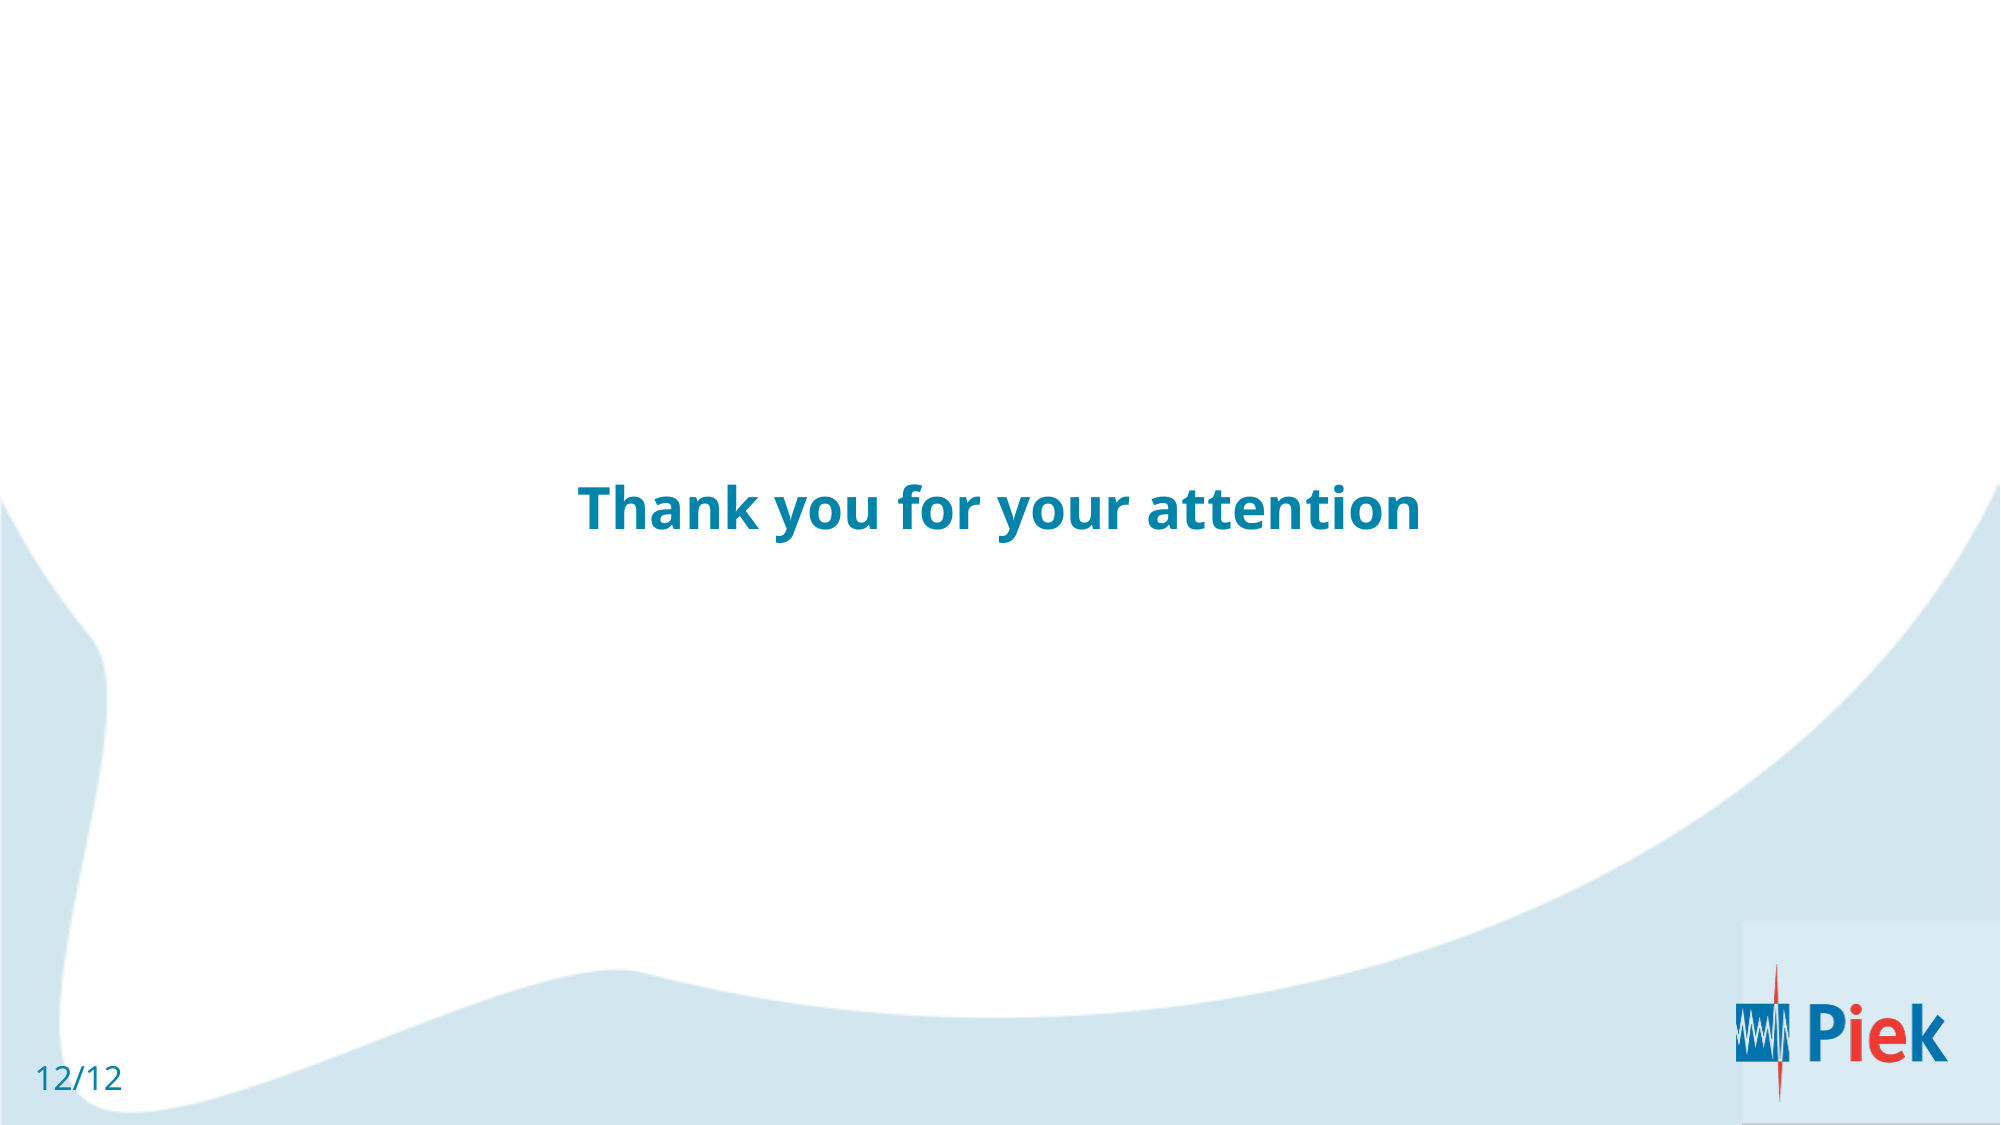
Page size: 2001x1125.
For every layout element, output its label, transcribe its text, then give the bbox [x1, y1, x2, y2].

title Thank you for your attention [106, 445, 1894, 566]
slide_number 12/12 [19, 1050, 424, 1110]
picture [0, 0, 2000, 1125]
